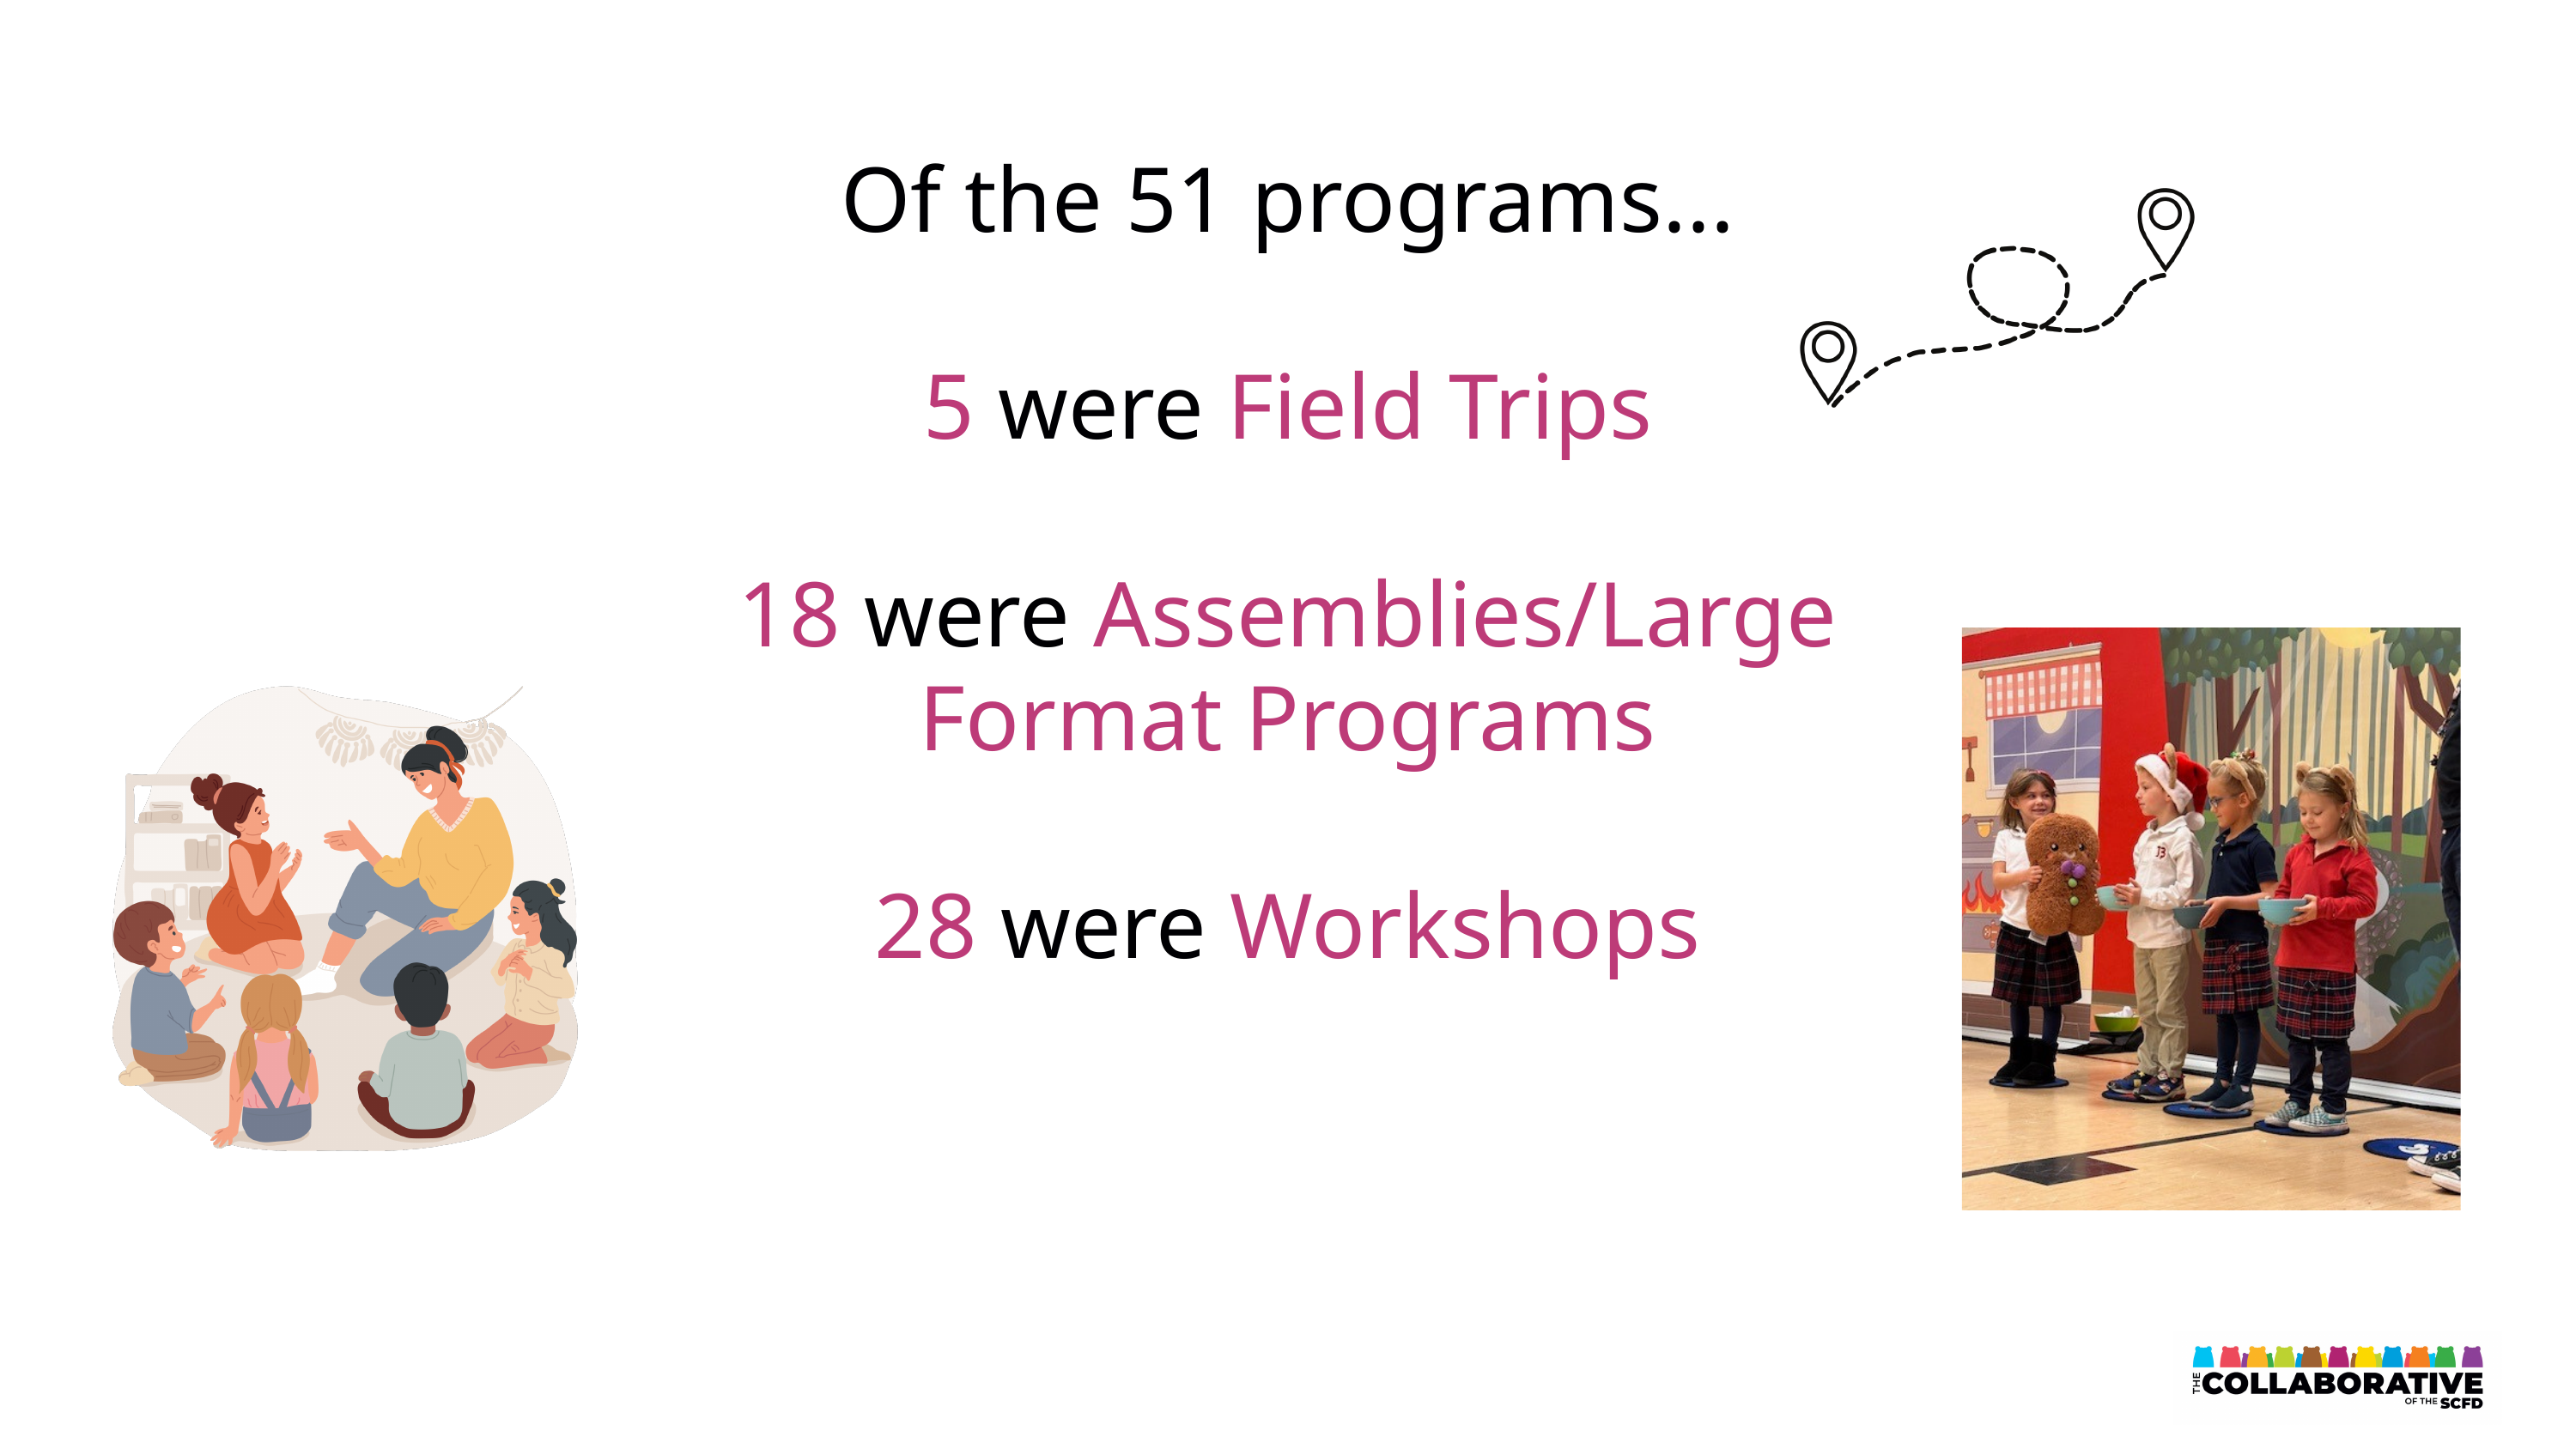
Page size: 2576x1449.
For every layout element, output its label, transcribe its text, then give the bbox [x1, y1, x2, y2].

text_box Of the 51 programs... 5 were Field Trips 18 were Assemblies/Large Format Programs 28 were Workshops [614, 146, 1962, 976]
text_box [1961, 627, 2461, 1210]
text_box [1798, 185, 2196, 408]
text_box [2173, 1331, 2502, 1425]
text_box [110, 684, 578, 1154]
